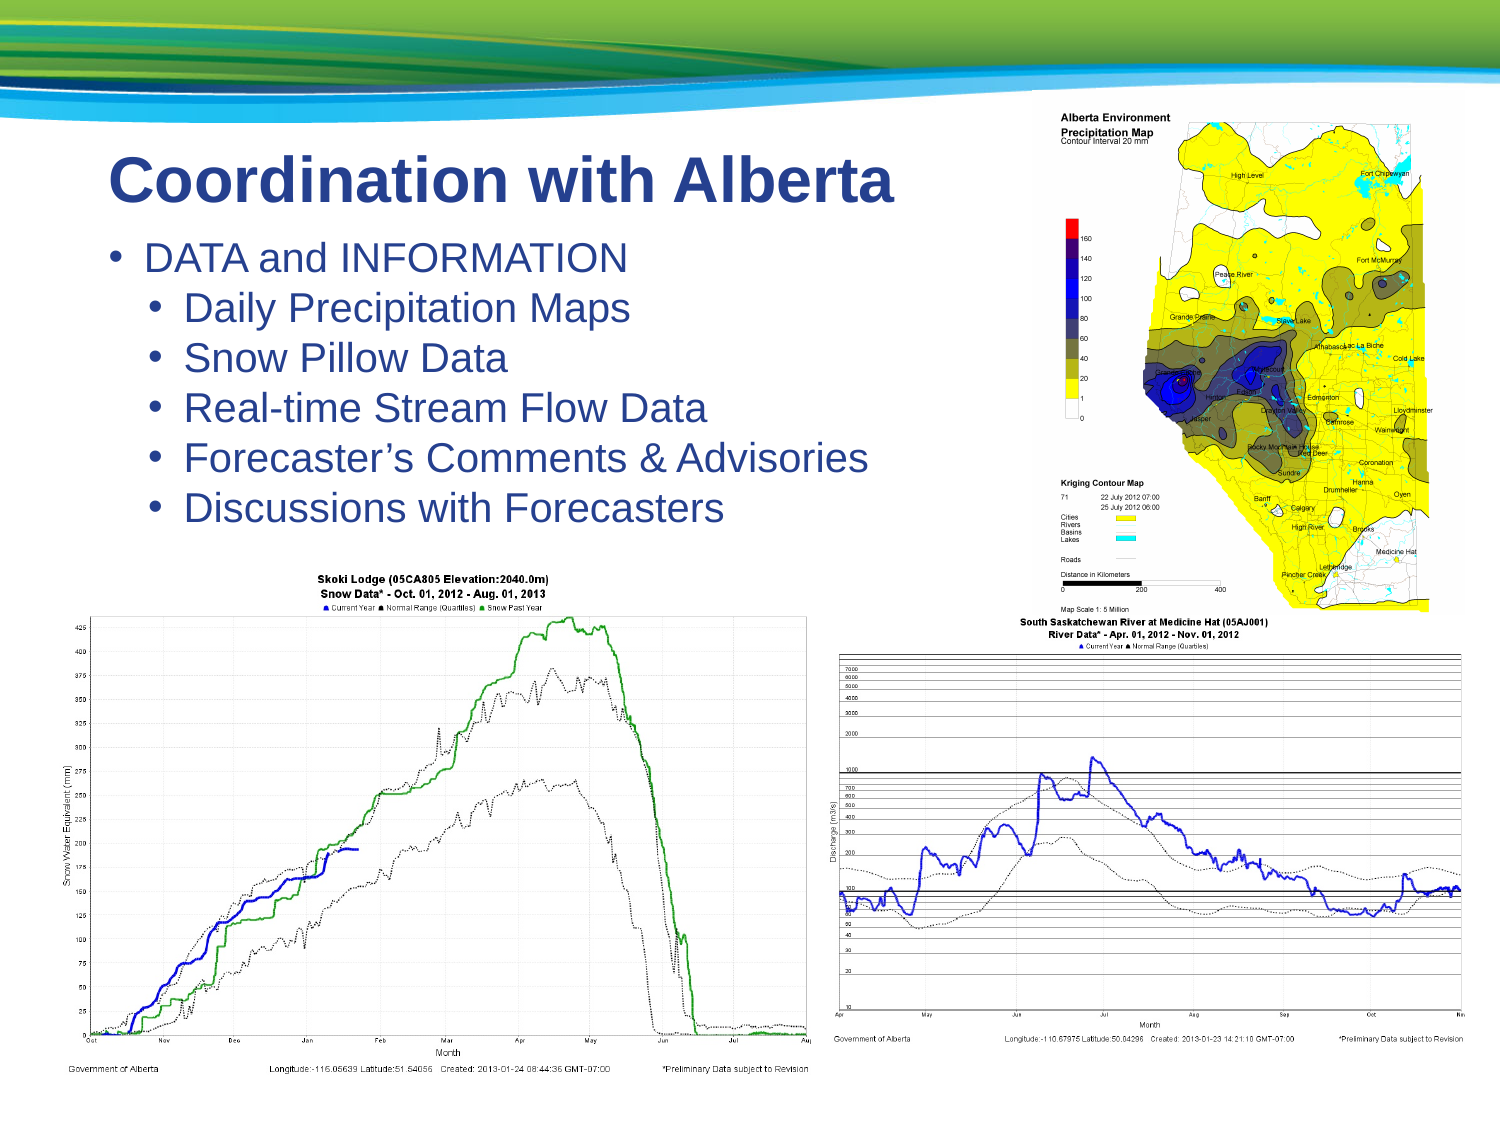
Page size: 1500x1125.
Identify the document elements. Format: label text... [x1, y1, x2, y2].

text_box DATA and INFORMATION Daily Precipitation Maps Snow Pillow Data Real-time Stream Flow Data Forecaster’s Comments & Advisories Discussions with Forecasters [93, 223, 1027, 539]
text_box Coordination with Alberta [93, 130, 1027, 223]
picture [0, 72, 1500, 1044]
picture [0, 0, 1500, 95]
picture [54, 571, 811, 1076]
